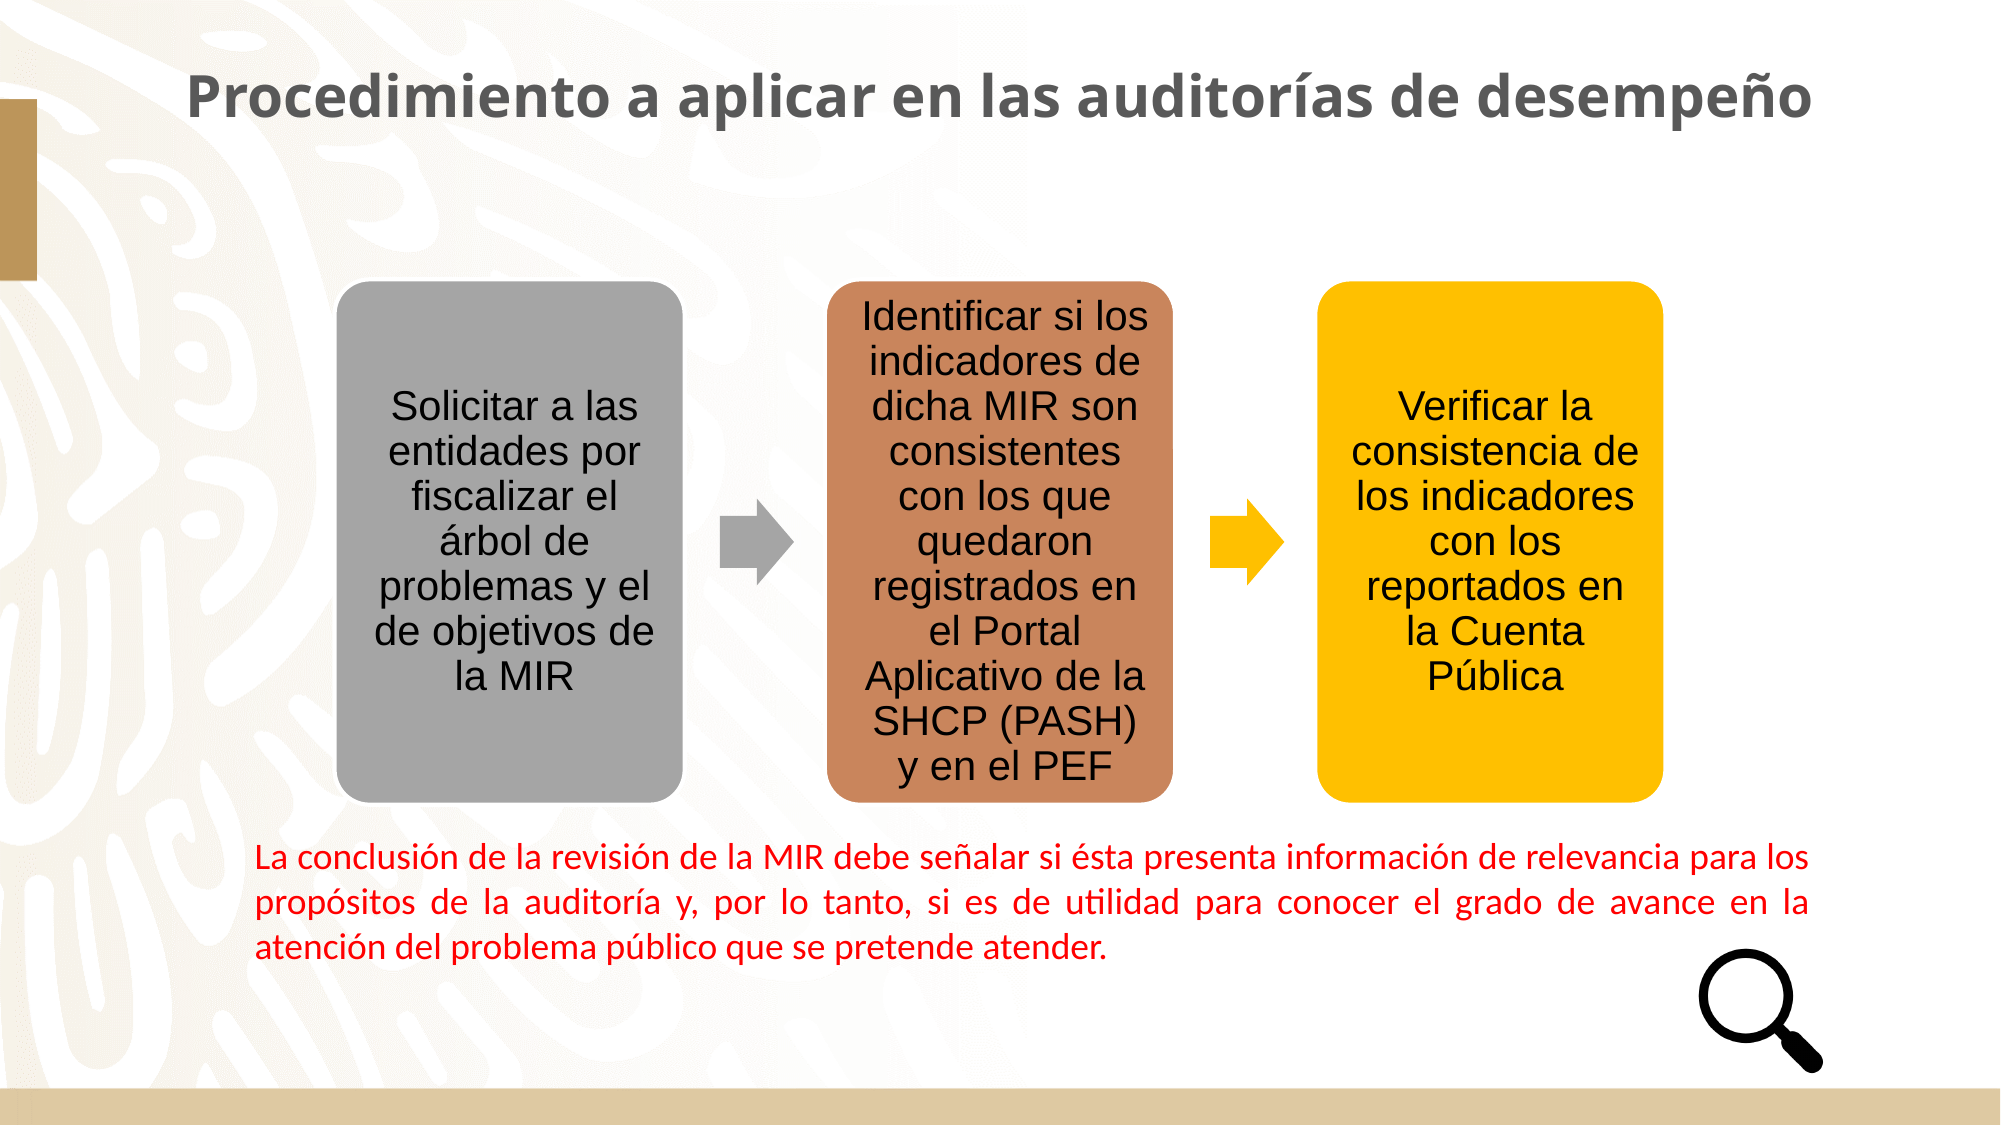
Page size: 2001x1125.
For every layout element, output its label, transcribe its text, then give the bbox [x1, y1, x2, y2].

title Procedimiento a aplicar en las auditorías de desempeño [136, 59, 1863, 161]
picture [0, 0, 2001, 1125]
text_box La conclusión de la revisión de la MIR debe señalar si ésta presenta información de relevancia para los propósitos de la auditoría y, por lo tanto, si es de utilidad para conocer el grado de avance en la atención del problema público que se pretende atender. [239, 824, 1827, 974]
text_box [332, 138, 1667, 946]
